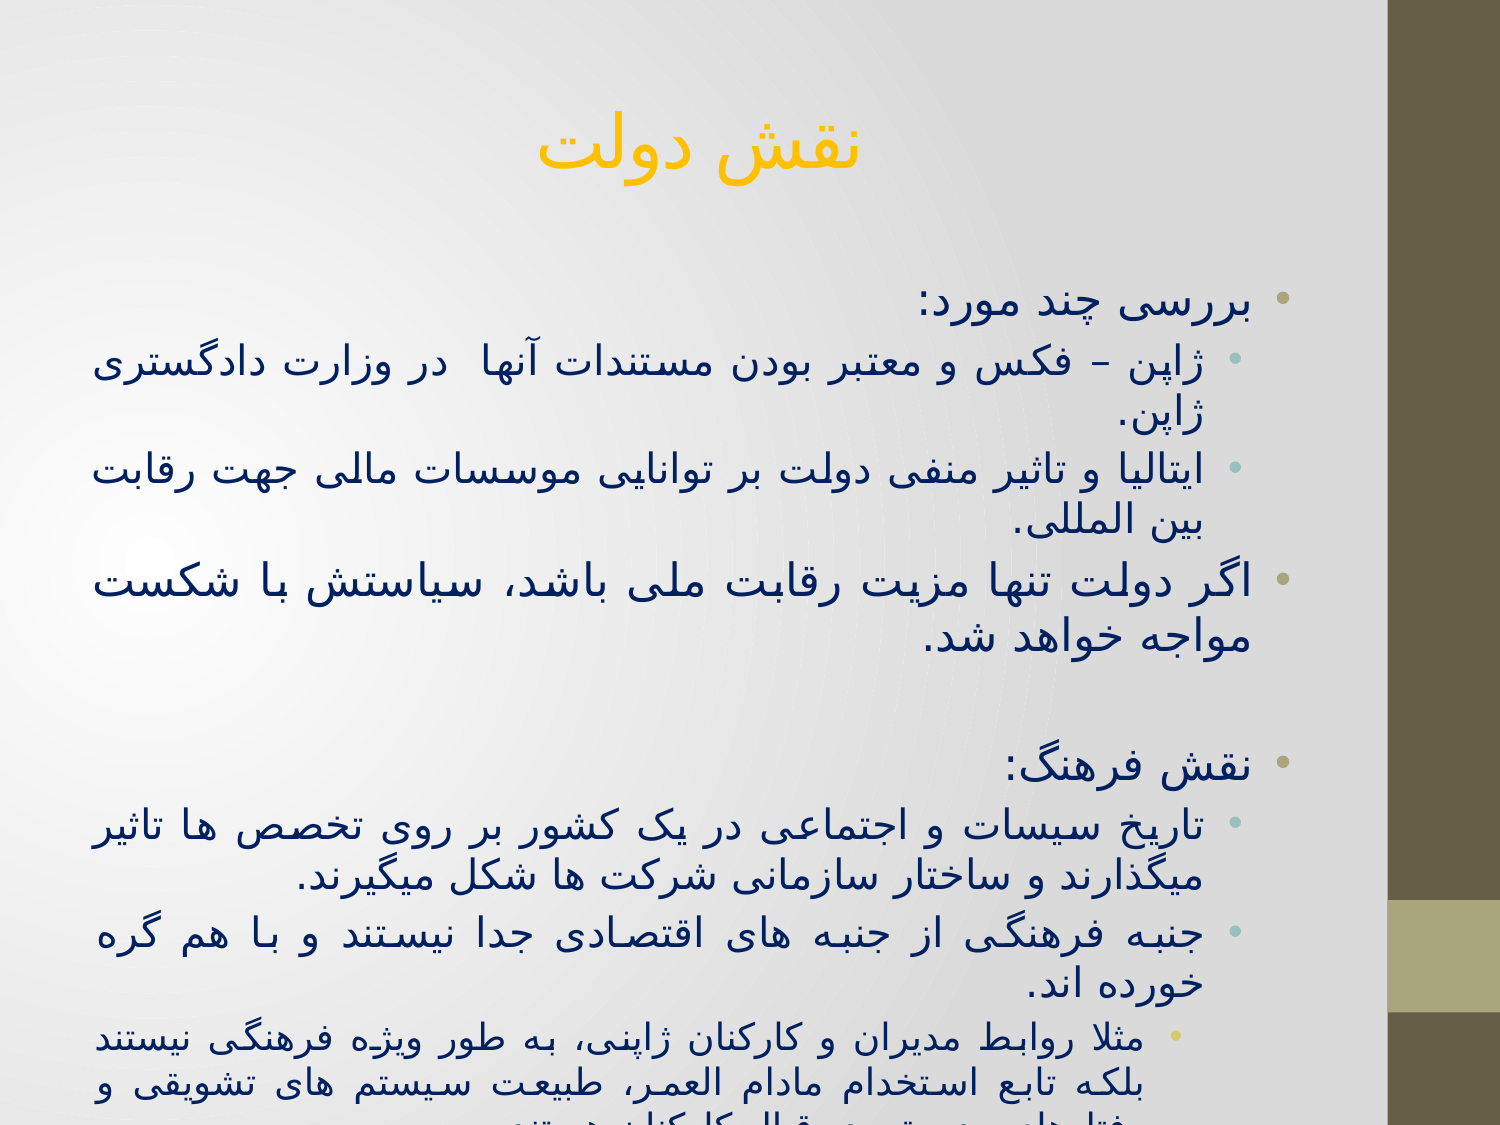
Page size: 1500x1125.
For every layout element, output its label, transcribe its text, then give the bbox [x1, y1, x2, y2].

list بررسی چند مورد: ژاپن – فکس و معتبر بودن مستندات آنها در وزارت دادگستری ژاپن. ایتالیا و تاثیر منفی دولت بر توانایی موسسات مالی جهت رقابت بین المللی. اگر دولت تنها مزیت رقابت ملی باشد، سیاستش با شکست مواجه خواهد شد. نقش فرهنگ: تاریخ سیسات و اجتماعی در یک کشور بر روی تخصص ها تاثیر میگذارند و ساختار سازمانی شرکت ها شکل میگیرند. جنبه فرهنگی از جنبه های اقتصادی جدا نیستند و با هم گره خورده اند. مثلا روابط مدیران و کارکنان ژاپنی، به طور ویژه فرهنگی نیستند بلکه تابع استخدام مادام العمر، طبیعت سیستم های تشویقی و رفتارهای مدیریتی در قبال کارکنان هستند. عوامل فرهنگی بسیار مهم هستند. آنها محیط شرکت ها را شکل میدهند و در تمام عوامل تعیین کننده الماس ملی دخیل هستند. [75, 262, 1325, 1050]
title نقش دولت [75, 45, 1325, 233]
